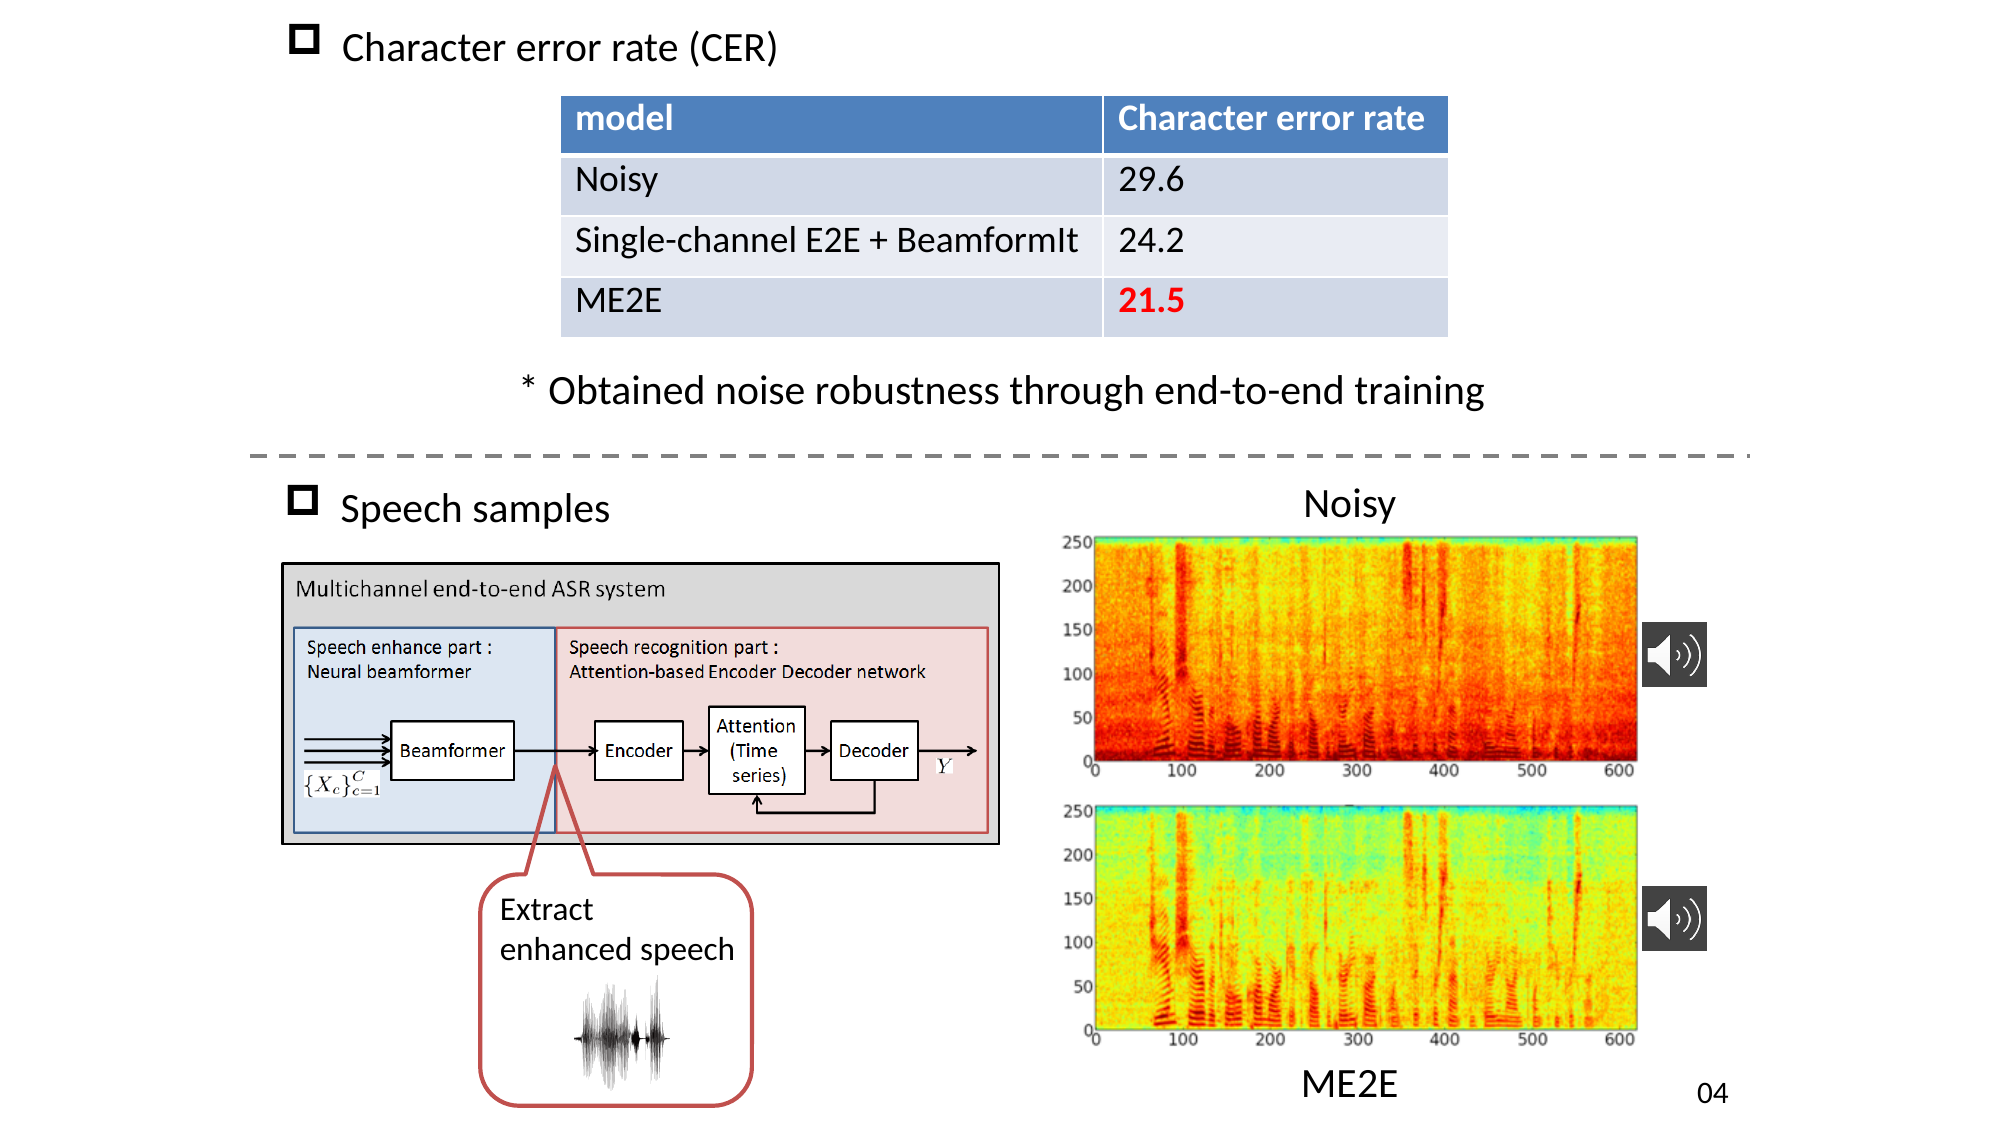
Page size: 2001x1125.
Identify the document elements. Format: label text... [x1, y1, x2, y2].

text_box Speech samples [269, 473, 626, 538]
table_cell ME2E [561, 278, 1102, 337]
table_cell 21.5 [1104, 278, 1448, 337]
table_cell 24.2 [1104, 217, 1448, 276]
table_cell Noisy [561, 158, 1102, 215]
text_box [1058, 467, 1708, 1115]
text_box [281, 562, 1001, 1107]
table_cell 29.6 [1104, 158, 1448, 215]
table_header Character error rate [1104, 96, 1448, 153]
table_header model [561, 96, 1102, 153]
text_box * Obtained noise robustness through end-to-end training [503, 355, 1501, 420]
text_box 04 [1712, 1064, 1744, 1117]
text_box Character error rate (CER) [271, 12, 795, 78]
table_cell Single-channel E2E + BeamformIt [561, 217, 1102, 276]
